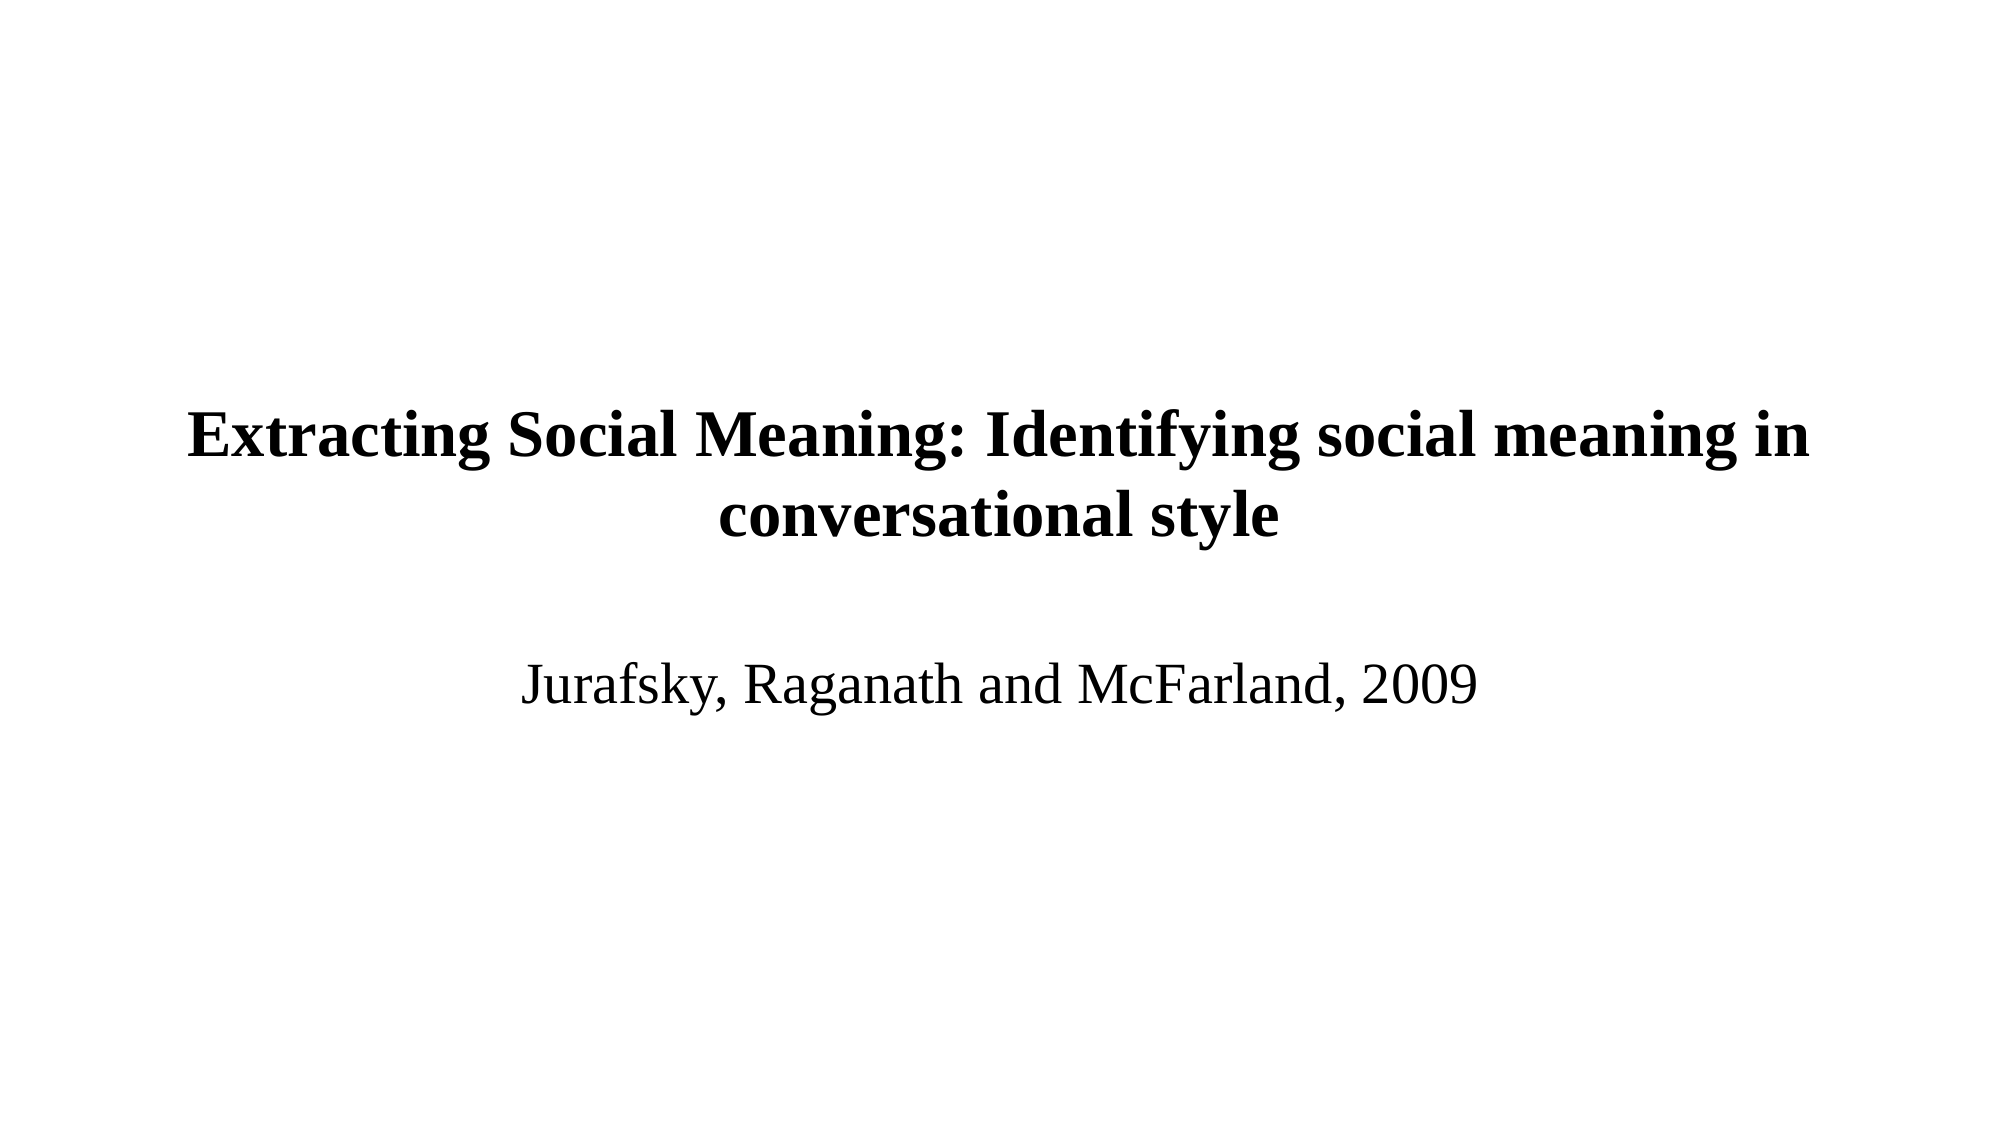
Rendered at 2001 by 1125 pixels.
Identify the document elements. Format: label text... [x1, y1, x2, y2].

subtitle Jurafsky, Raganath and McFarland, 2009 [300, 637, 1700, 925]
title Extracting Social Meaning: Identifying social meaning in conversational style [150, 349, 1850, 591]
